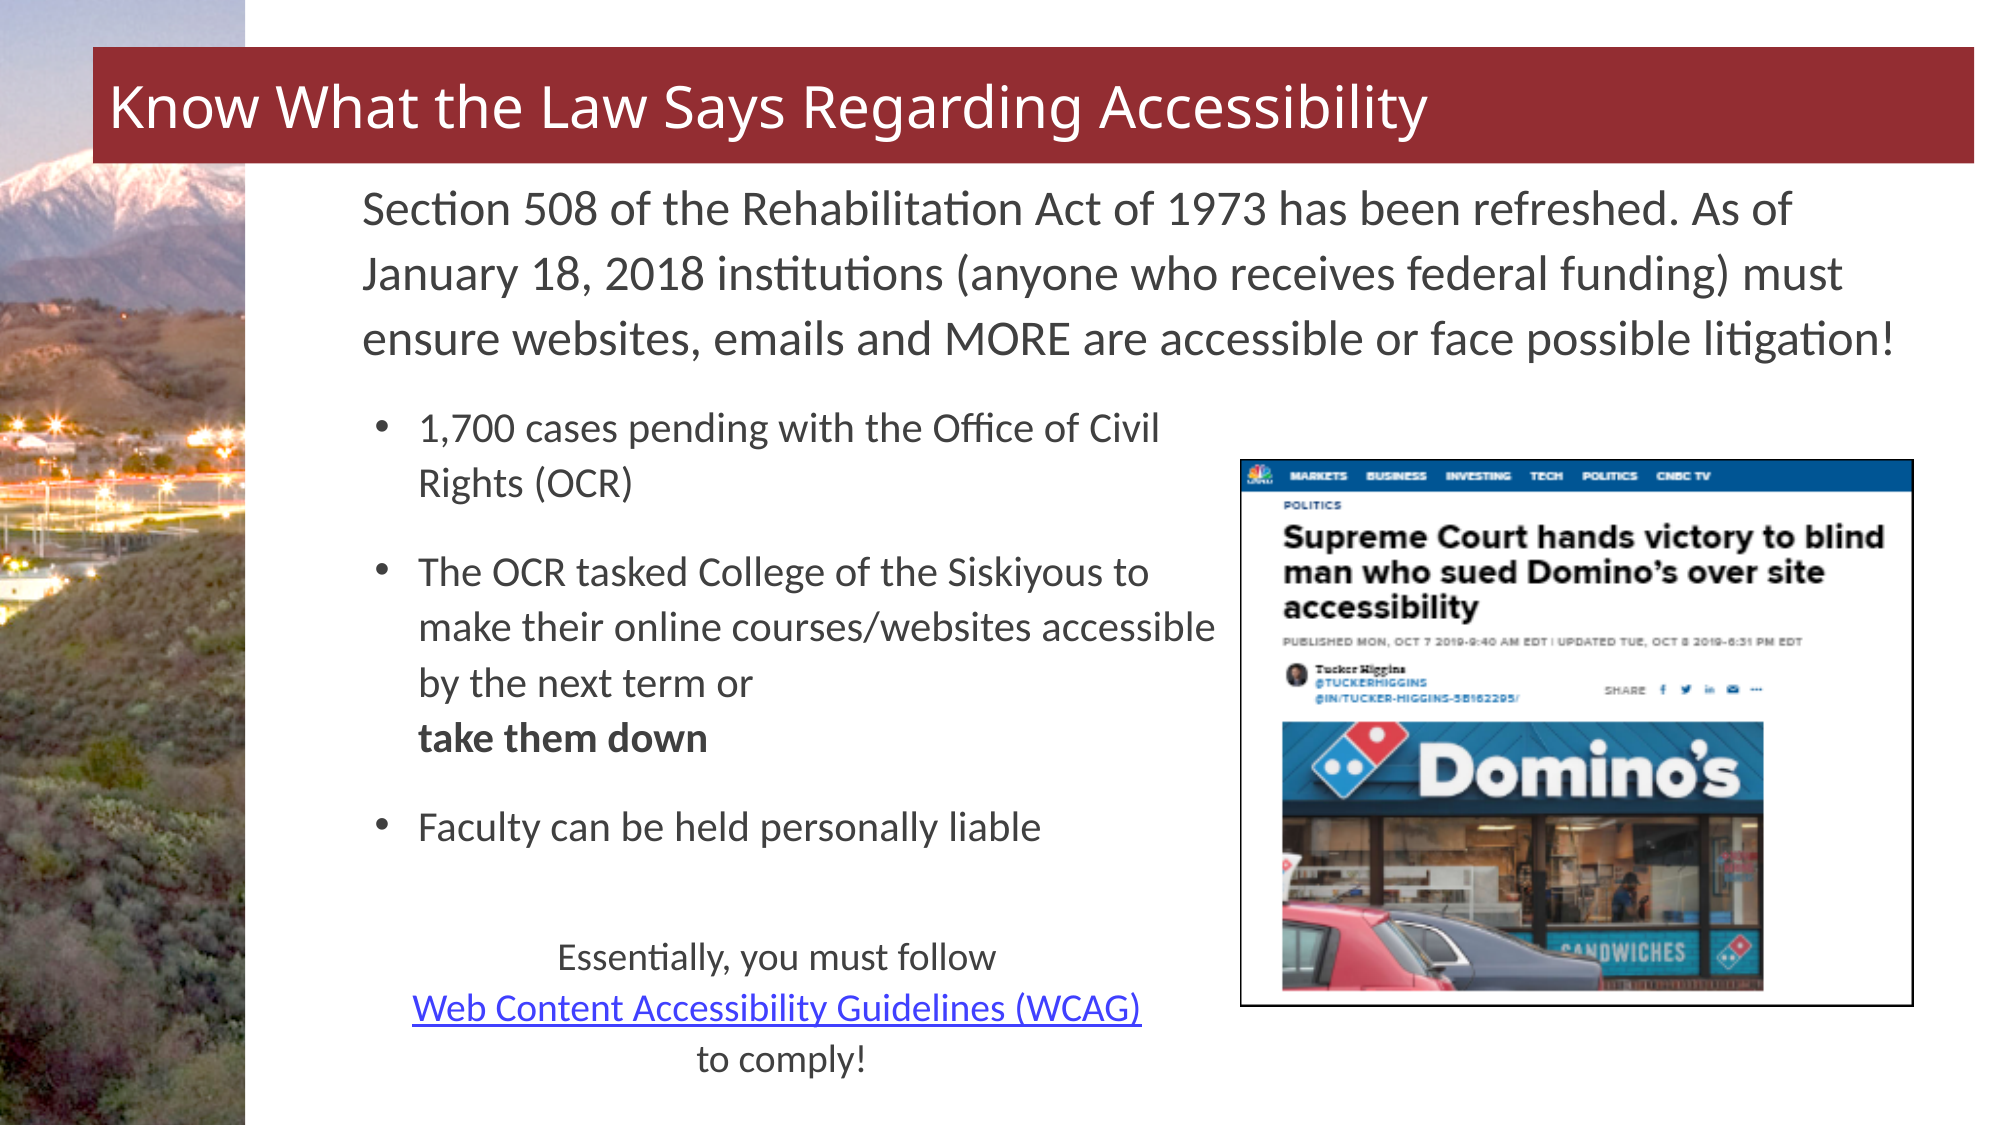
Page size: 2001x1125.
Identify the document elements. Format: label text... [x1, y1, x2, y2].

list 1,700 cases pending with the Office of Civil Rights (OCR) The OCR tasked College of the Siskiyous to make their online courses/websites accessible by the next term or take them down Faculty can be held personally liable Essentially, you must follow Web Content Accessibility Guidelines (WCAG) to comply! [323, 388, 1241, 1125]
picture [0, 0, 246, 1125]
picture [1240, 459, 1914, 1007]
title Know What the Law Says Regarding Accessibility [93, 47, 1975, 164]
text_box Section 508 of the Rehabilitation Act of 1973 has been refreshed. As of January 18, 2018 institutions (anyone who receives federal funding) must ensure websites, emails and MORE are accessible or face possible litigation! [347, 163, 2000, 388]
